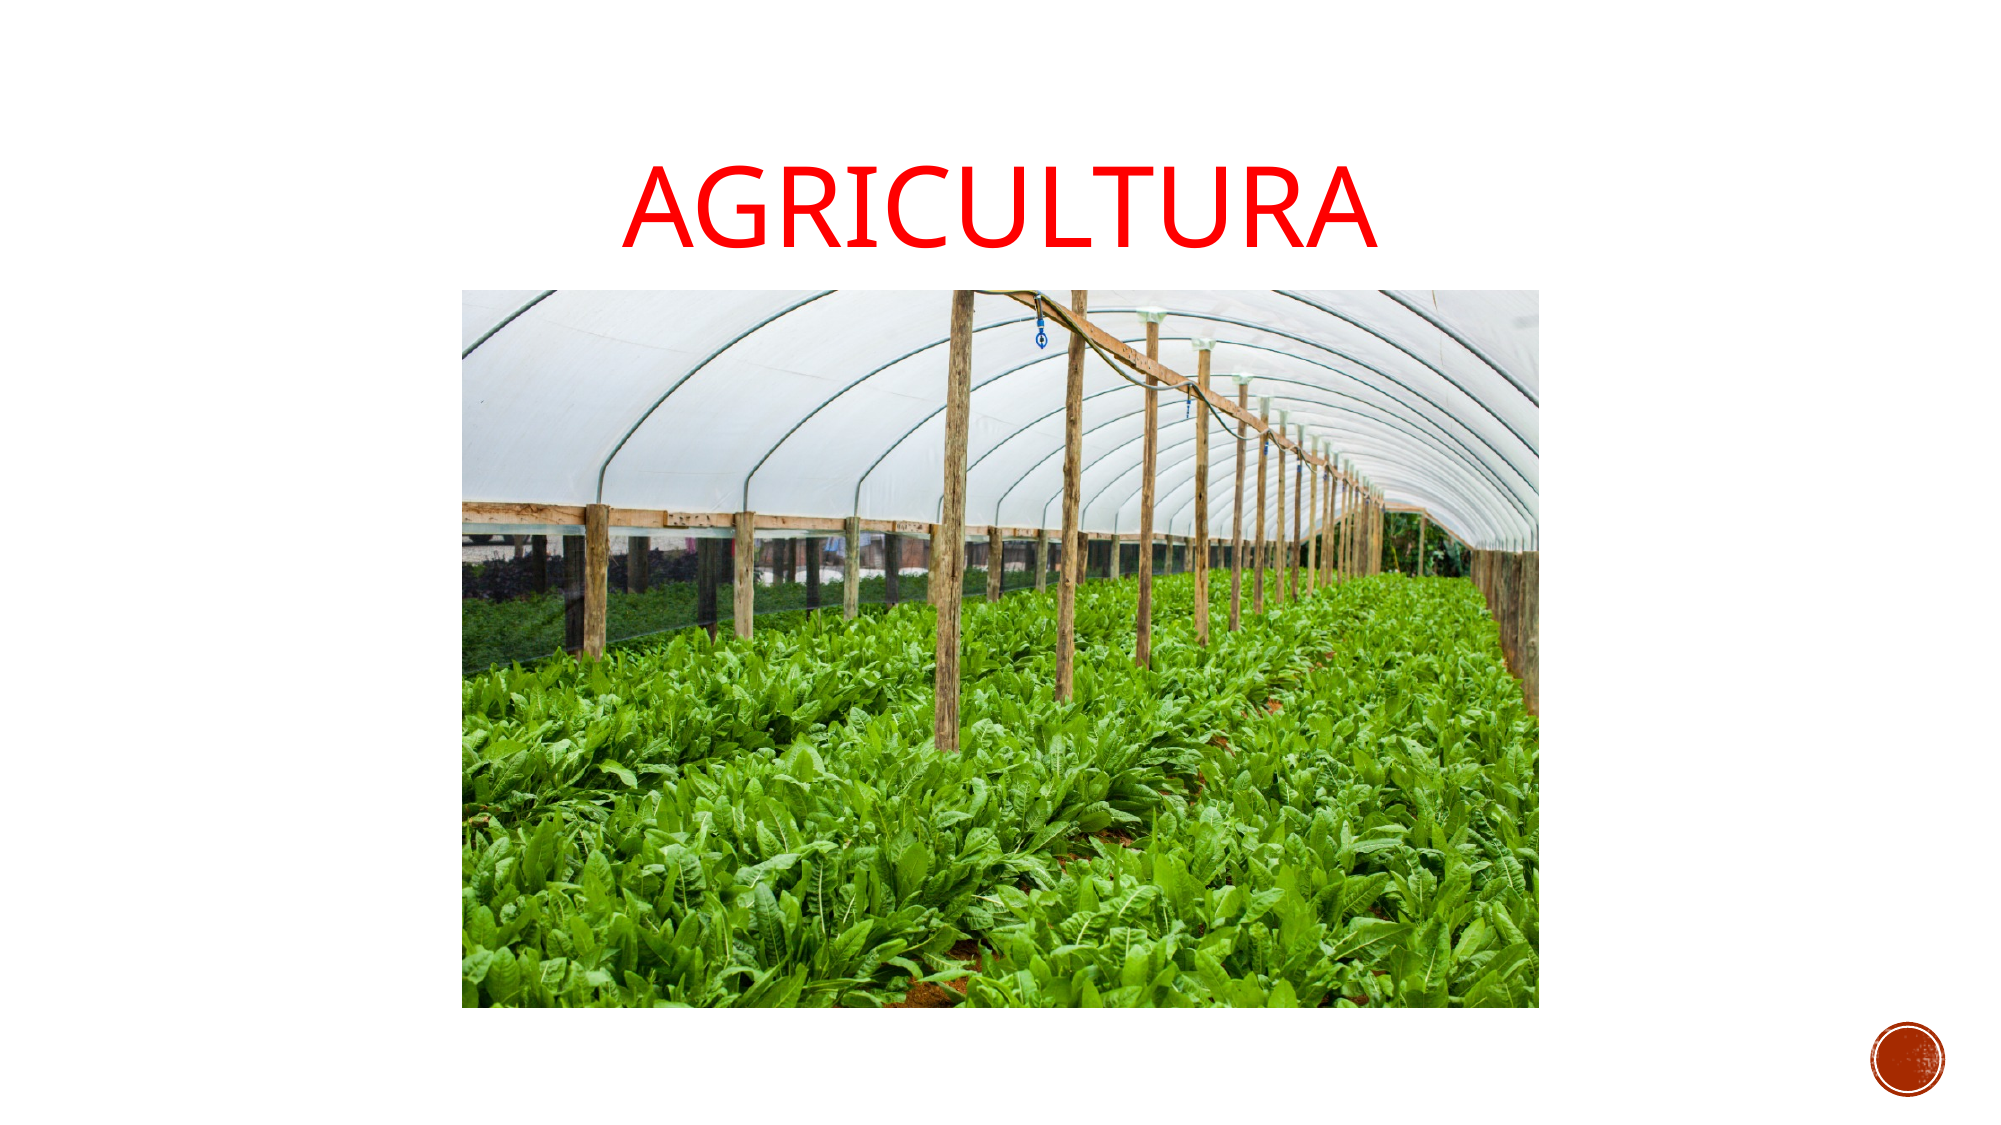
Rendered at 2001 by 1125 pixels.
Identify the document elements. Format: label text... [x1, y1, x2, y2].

title AGRICULTURA [175, 79, 1826, 344]
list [466, 294, 1536, 1006]
